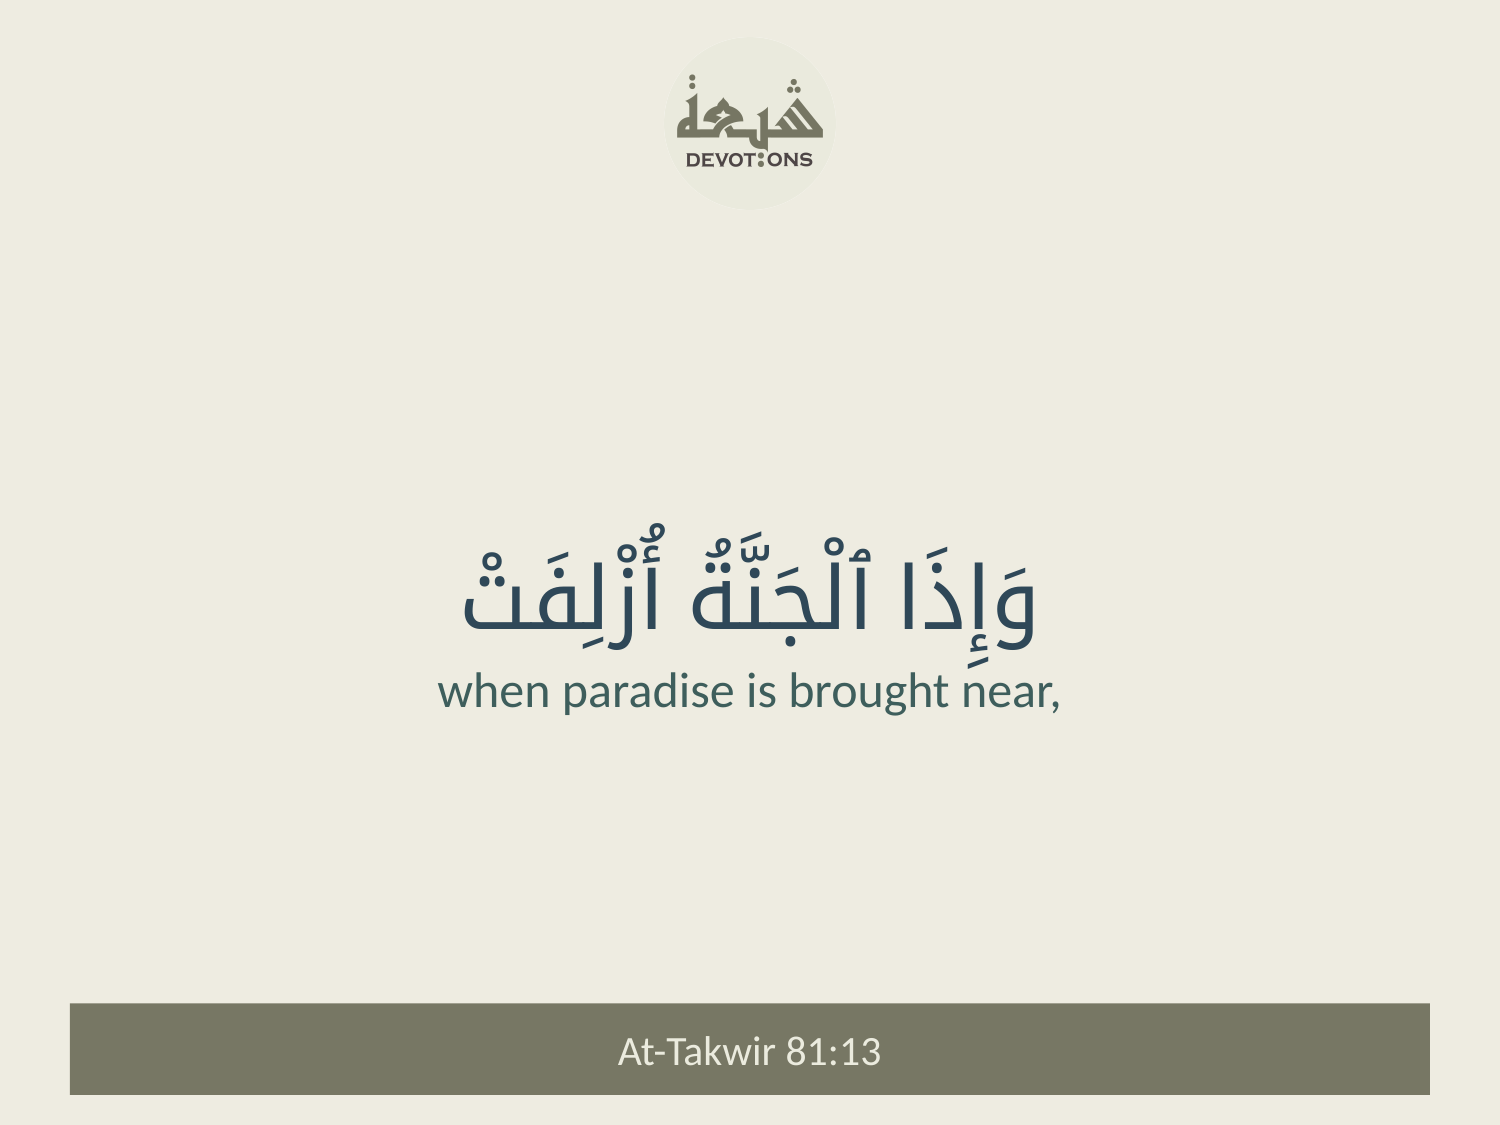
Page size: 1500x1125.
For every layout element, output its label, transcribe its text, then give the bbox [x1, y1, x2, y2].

list وَإِذَا ٱلْجَنَّةُ أُزْلِفَتْ when paradise is brought near, [69, 203, 1430, 1003]
picture [656, 29, 844, 203]
list At-Takwir 81:13 [69, 1003, 1430, 1095]
